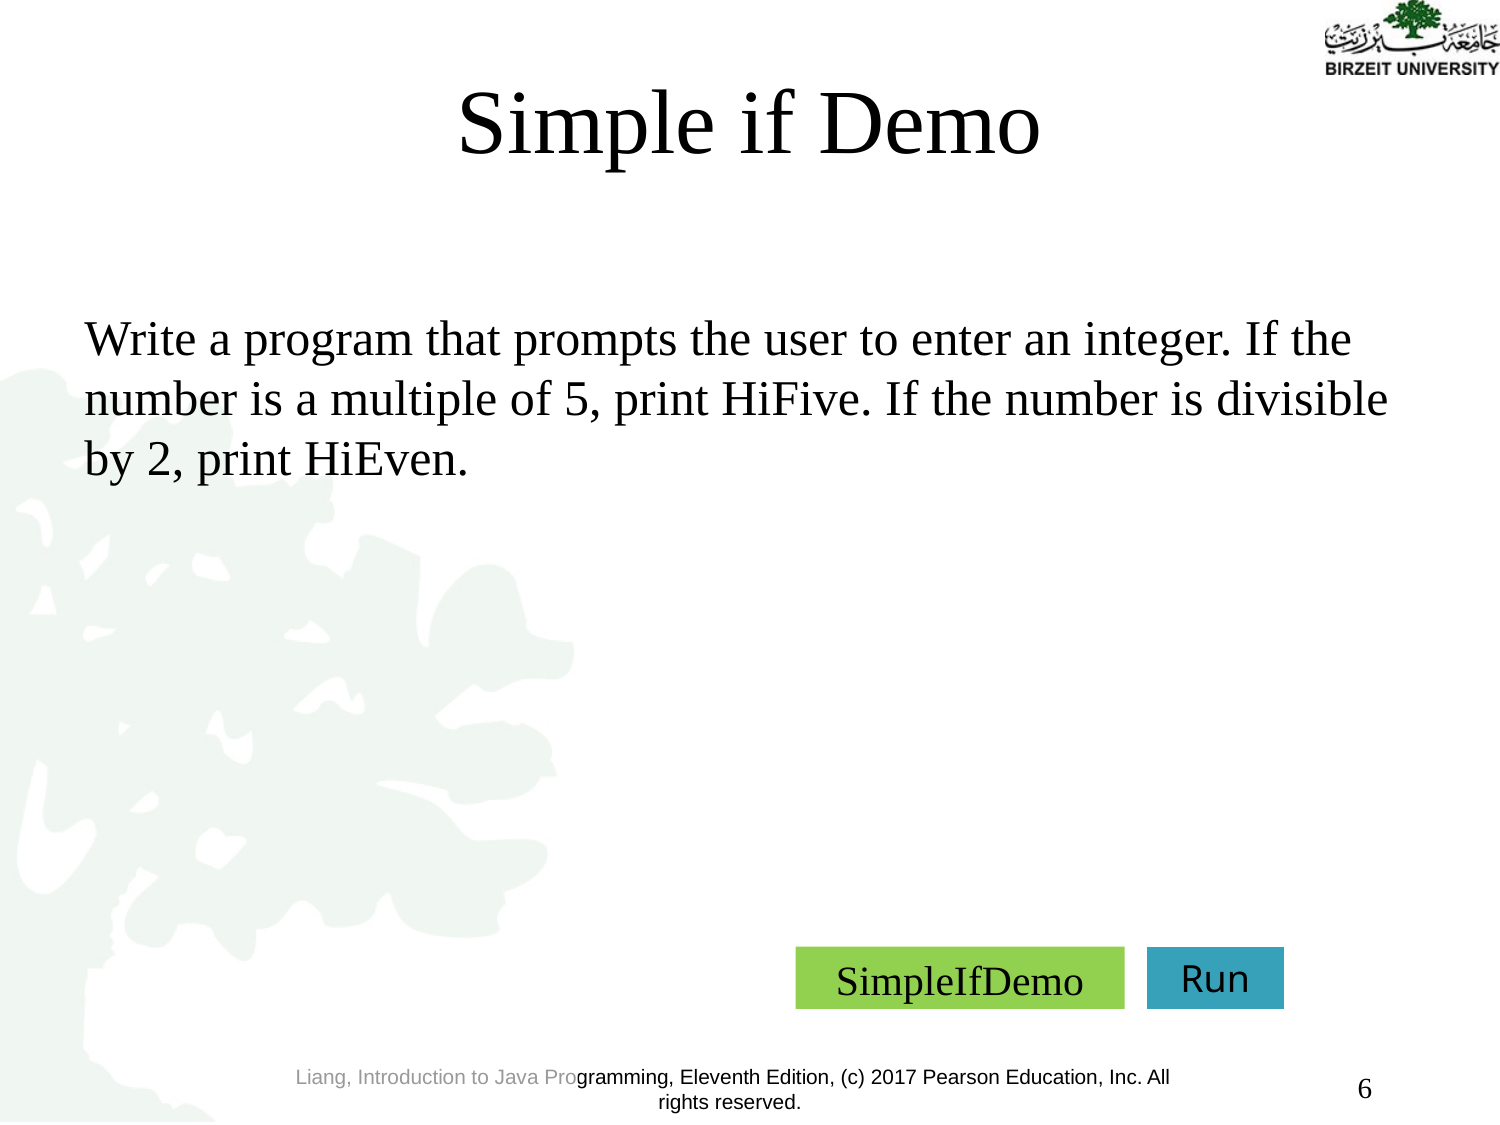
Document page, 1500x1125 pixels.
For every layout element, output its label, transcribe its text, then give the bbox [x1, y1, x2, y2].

picture [335, 1073, 344, 1088]
picture [478, 1073, 488, 1084]
slide_number 6 [1074, 1049, 1388, 1125]
picture [388, 1073, 398, 1084]
text_box Write a program that prompts the user to enter an integer. If the number is a multiple of 5, print HiFive. If the number is divisible by 2, print HiEven. [69, 297, 1450, 493]
picture [297, 1070, 306, 1084]
text_box Run [1146, 946, 1284, 1010]
picture [506, 1073, 517, 1084]
title Simple if Demo [112, 0, 1388, 235]
picture [516, 1073, 526, 1084]
picture [324, 1073, 333, 1084]
picture [528, 1073, 539, 1084]
picture [364, 1073, 373, 1084]
picture [559, 1073, 565, 1084]
picture [423, 1073, 432, 1084]
picture [471, 1071, 477, 1084]
picture [312, 1073, 323, 1084]
picture [566, 1073, 576, 1084]
picture [546, 1070, 557, 1084]
picture [381, 1073, 387, 1084]
picture [455, 1073, 464, 1084]
picture [494, 1070, 503, 1084]
picture [411, 1073, 420, 1084]
picture [1388, 0, 1500, 75]
text_box SimpleIfDemo [795, 946, 1125, 1009]
picture [443, 1073, 453, 1084]
picture [432, 1071, 438, 1084]
picture [400, 1069, 409, 1084]
picture [374, 1071, 380, 1084]
